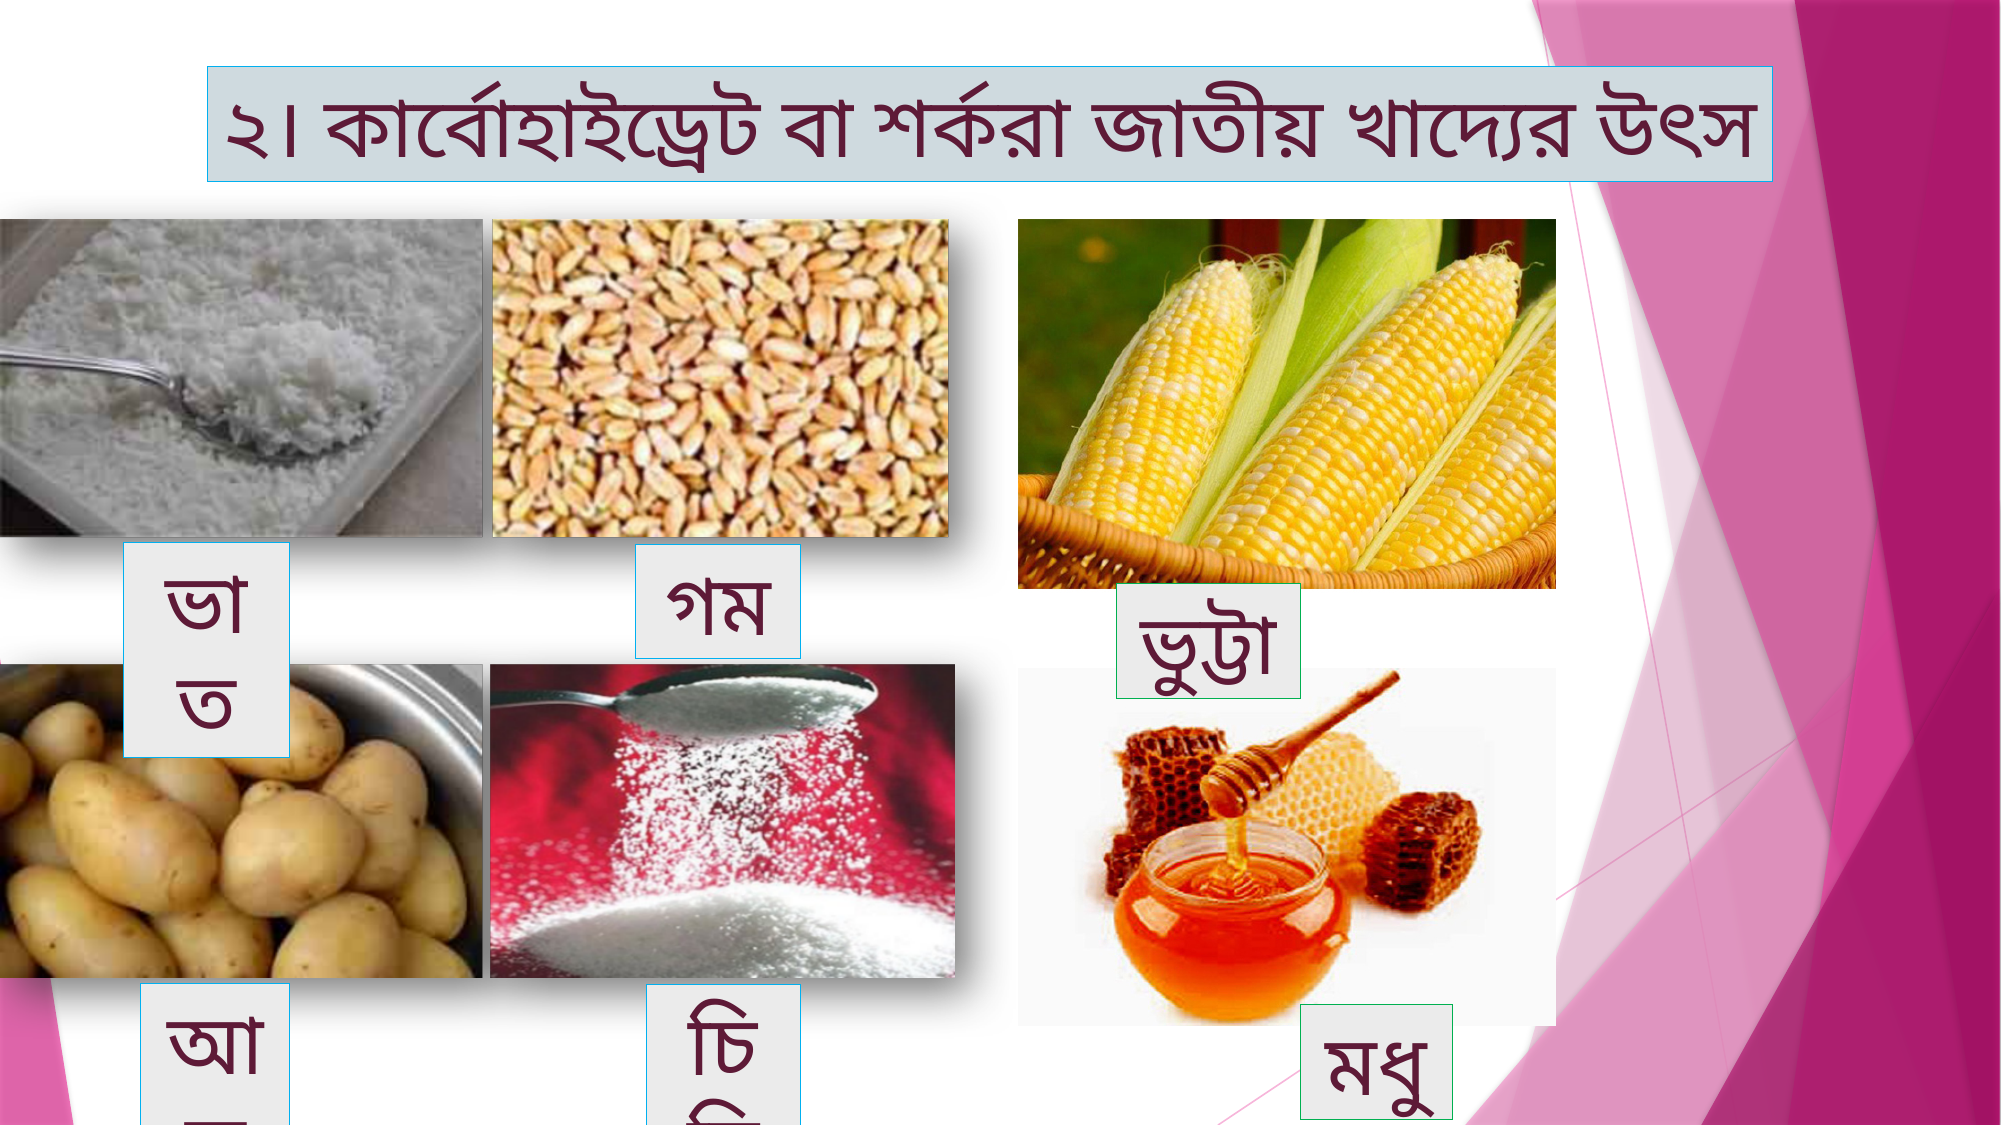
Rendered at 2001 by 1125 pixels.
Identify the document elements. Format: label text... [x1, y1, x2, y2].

text_box ২। কার্বোহাইড্রেট বা শর্করা জাতীয় খাদ্যের উৎস [207, 66, 1773, 182]
picture [1018, 219, 1557, 1027]
text_box চিনি [646, 988, 801, 1125]
text_box মধু [1300, 1035, 1453, 1120]
text_box আলু [140, 988, 290, 1125]
picture [0, 219, 956, 979]
